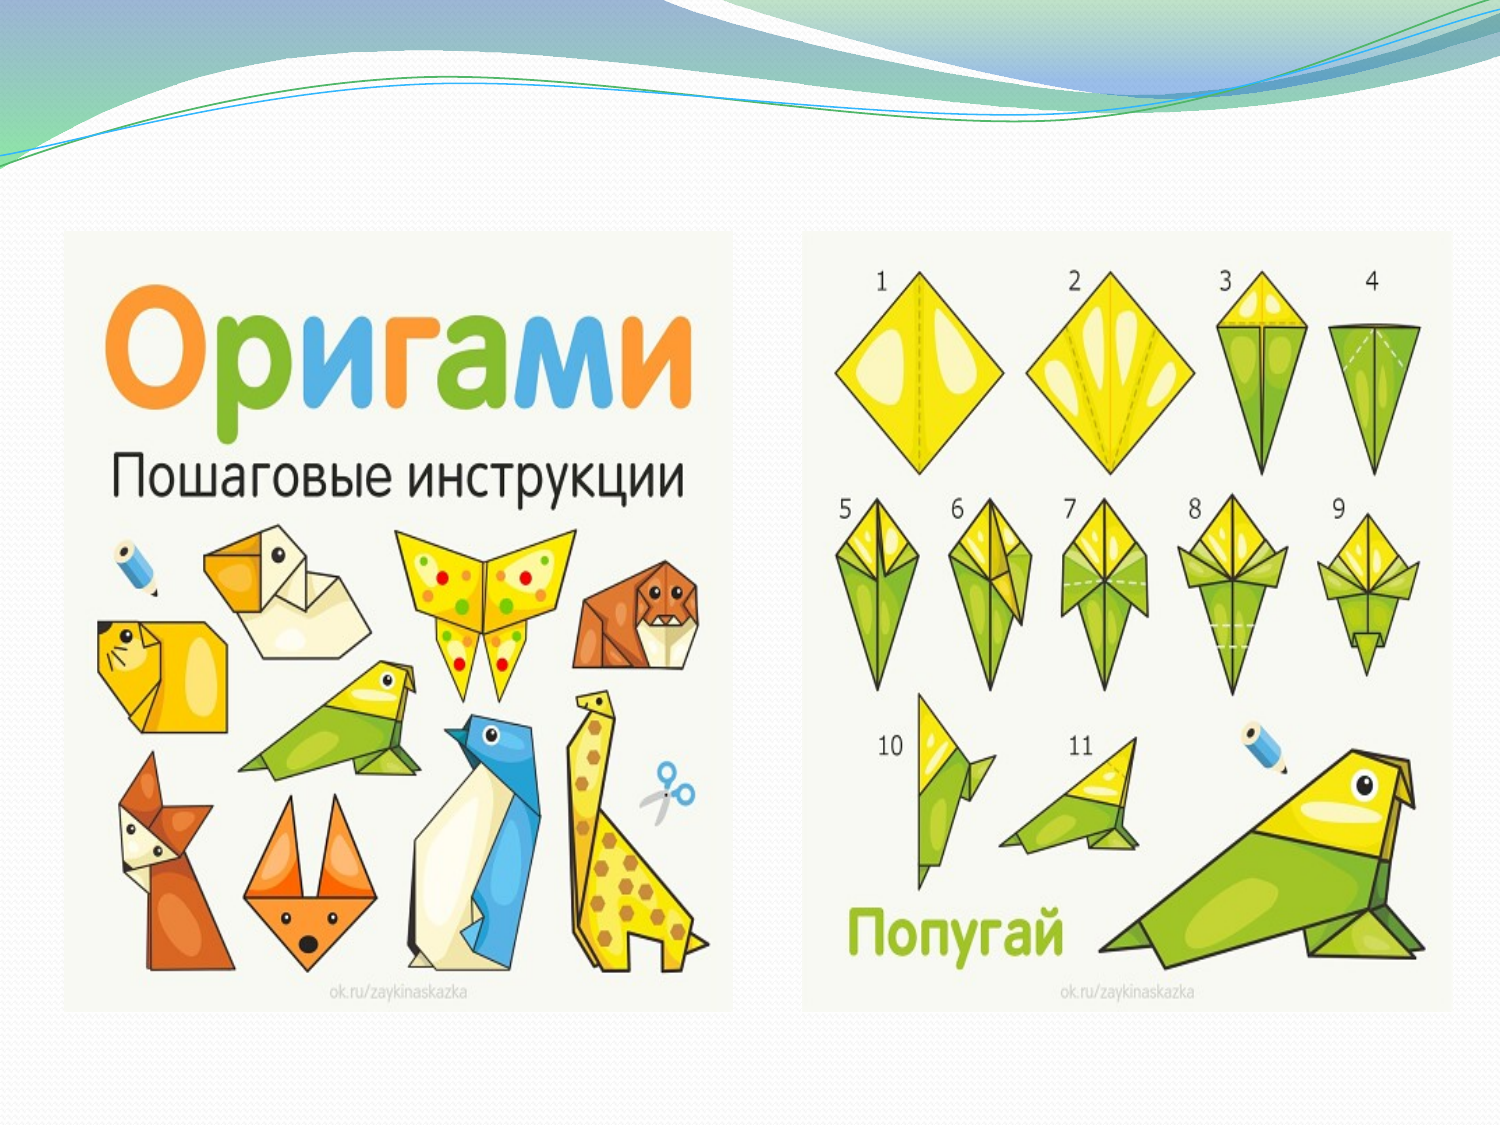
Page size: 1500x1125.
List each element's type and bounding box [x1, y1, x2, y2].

picture [64, 231, 733, 1012]
picture [801, 231, 1453, 1012]
